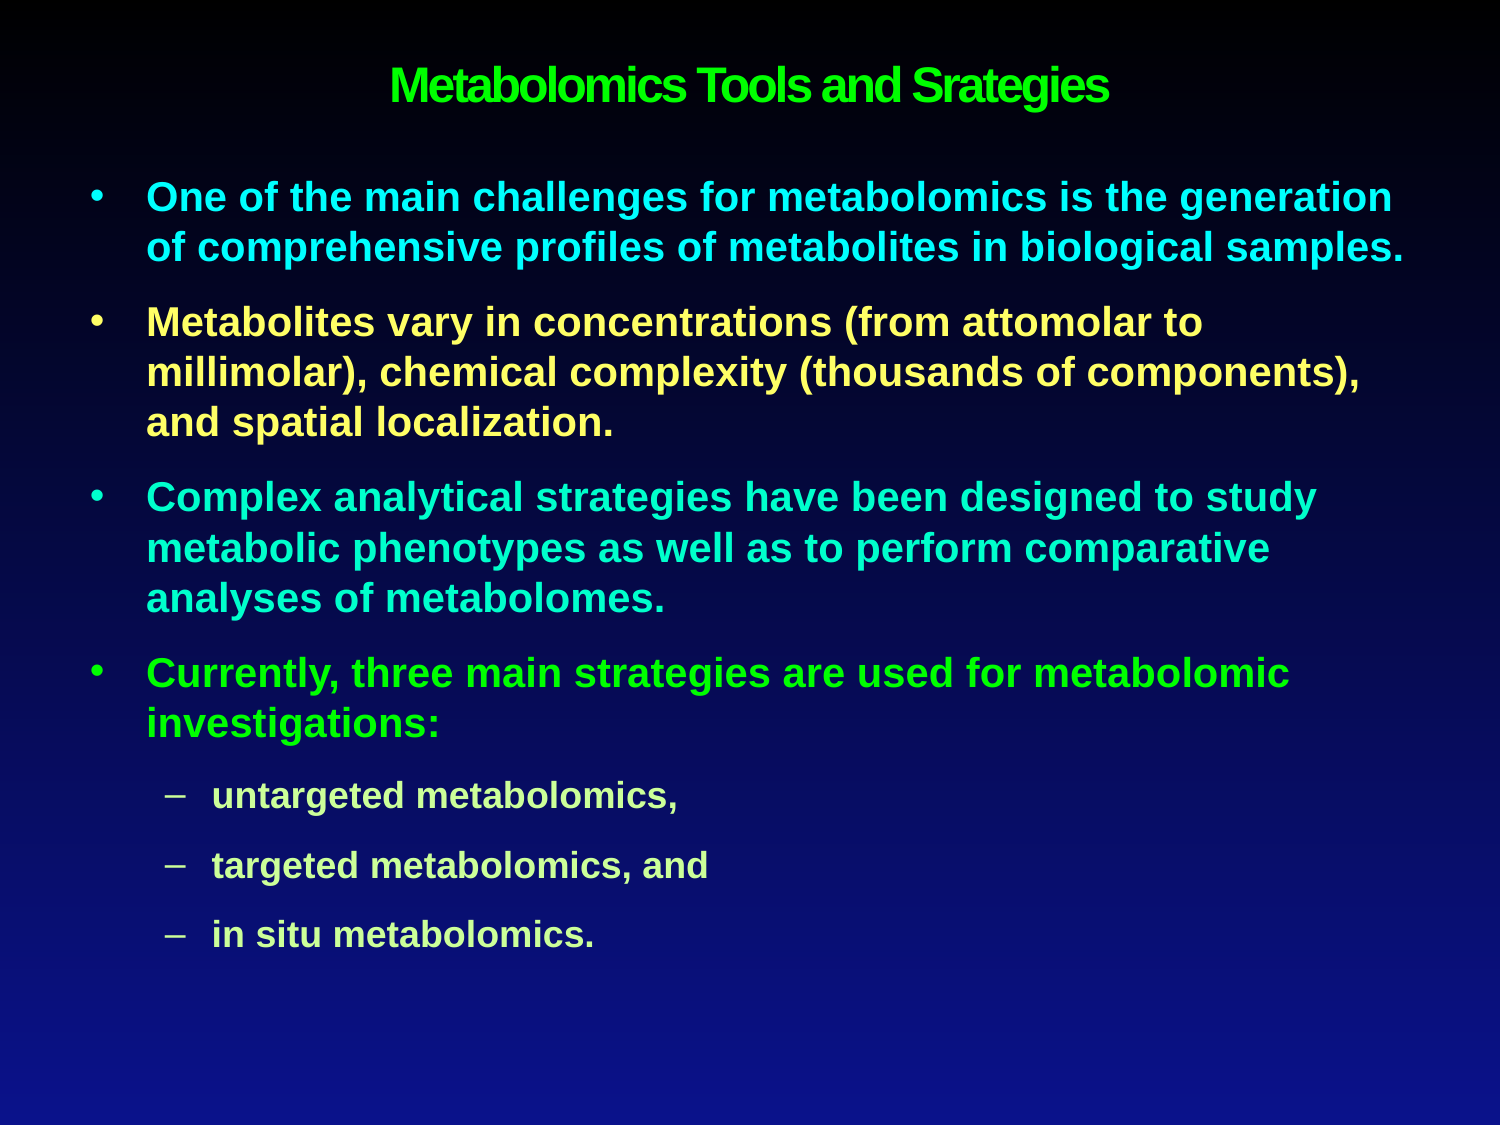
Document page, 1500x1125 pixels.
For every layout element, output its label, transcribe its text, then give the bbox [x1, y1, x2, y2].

text_box One of the main challenges for metabolomics is the generation of comprehensive profiles of metabolites in biological samples. Metabolites vary in concentrations (from attomolar to millimolar), chemical complexity (thousands of components), and spatial localization. Complex analytical strategies have been designed to study metabolic phenotypes as well as to perform comparative analyses of metabolomes. Currently, three main strategies are used for metabolomic investigations: untargeted metabolomics, targeted metabolomics, and in situ metabolomics. [74, 162, 1425, 988]
text_box Metabolomics Tools and Srategies [74, 45, 1425, 138]
